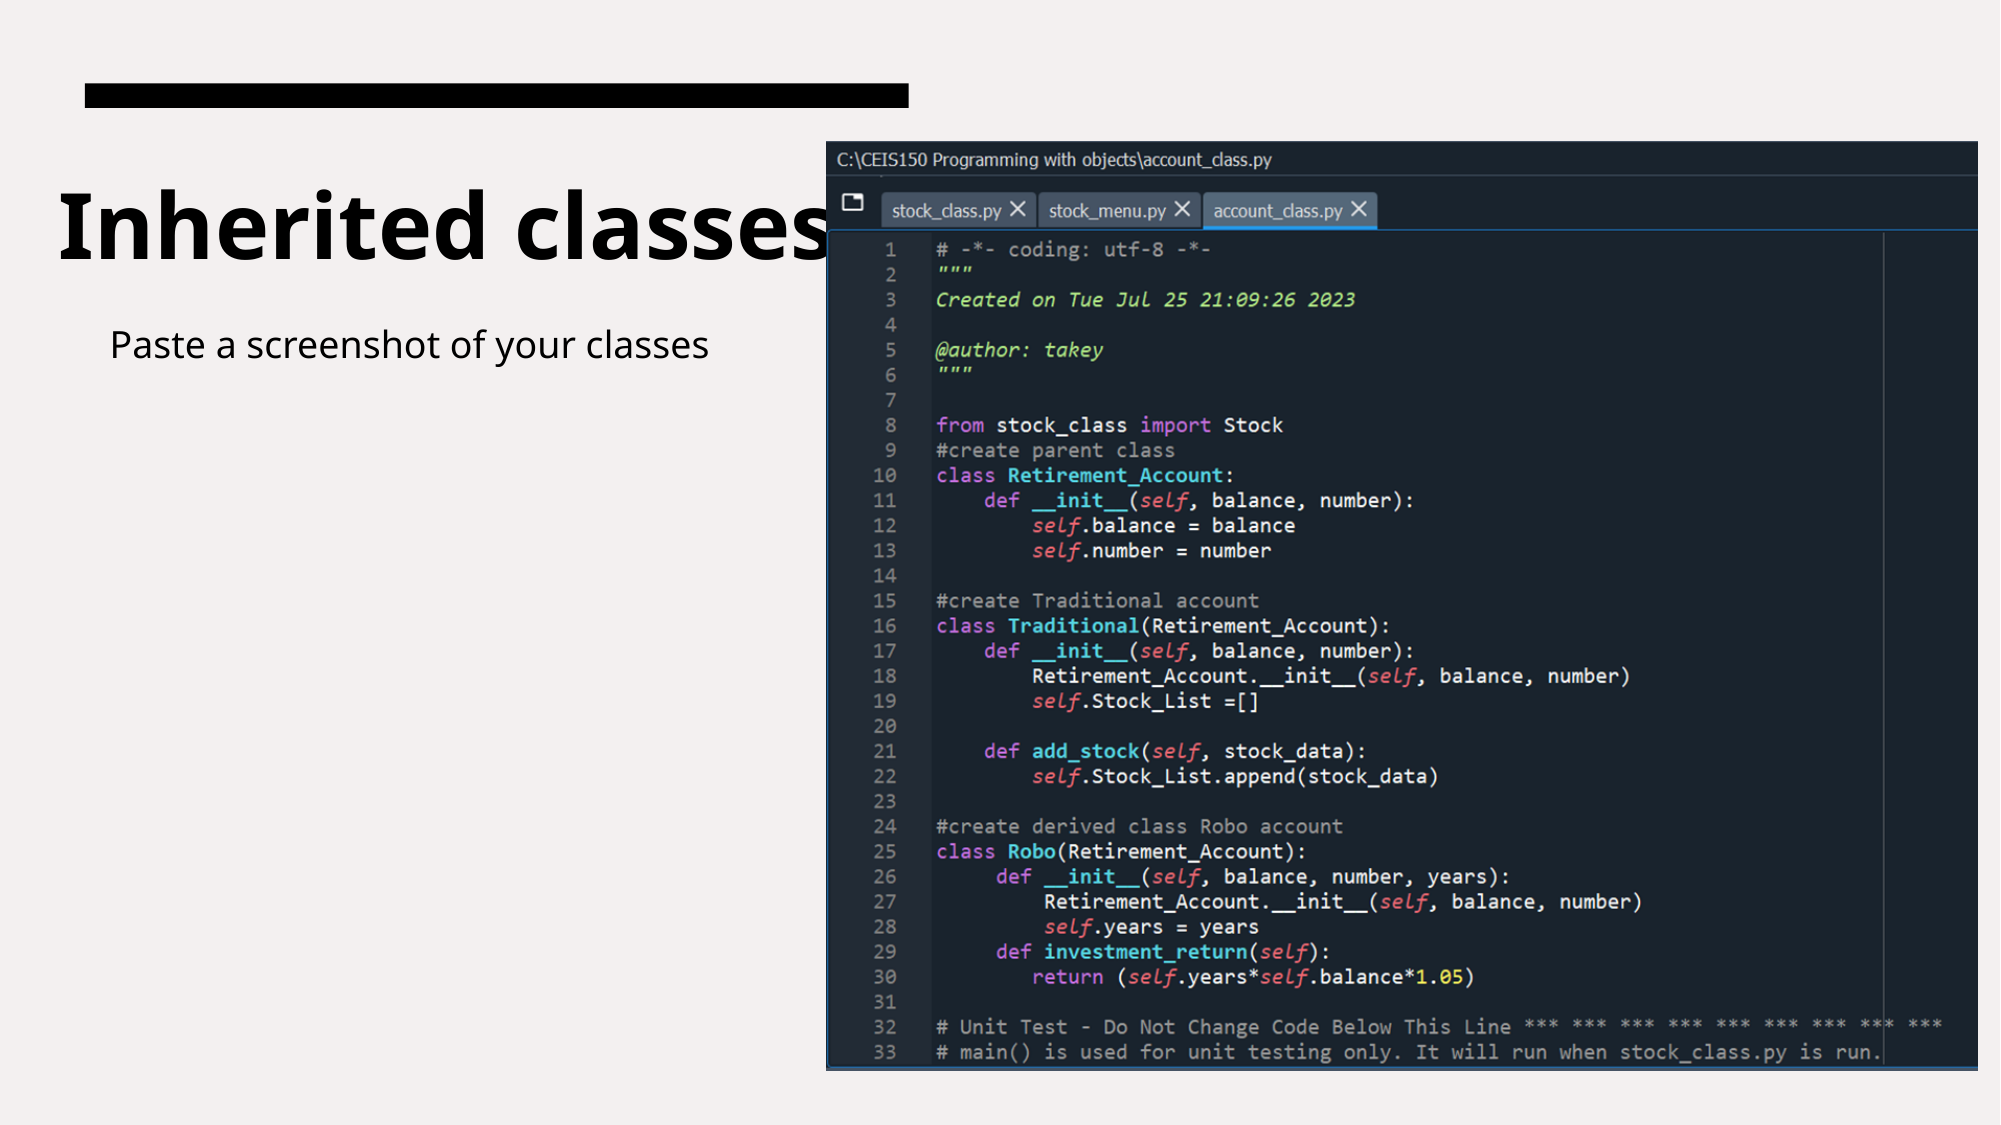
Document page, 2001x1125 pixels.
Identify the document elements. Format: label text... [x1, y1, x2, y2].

picture [826, 141, 1978, 1071]
title Inherited classes [44, 160, 826, 533]
list Paste a screenshot of your classes [94, 308, 826, 385]
